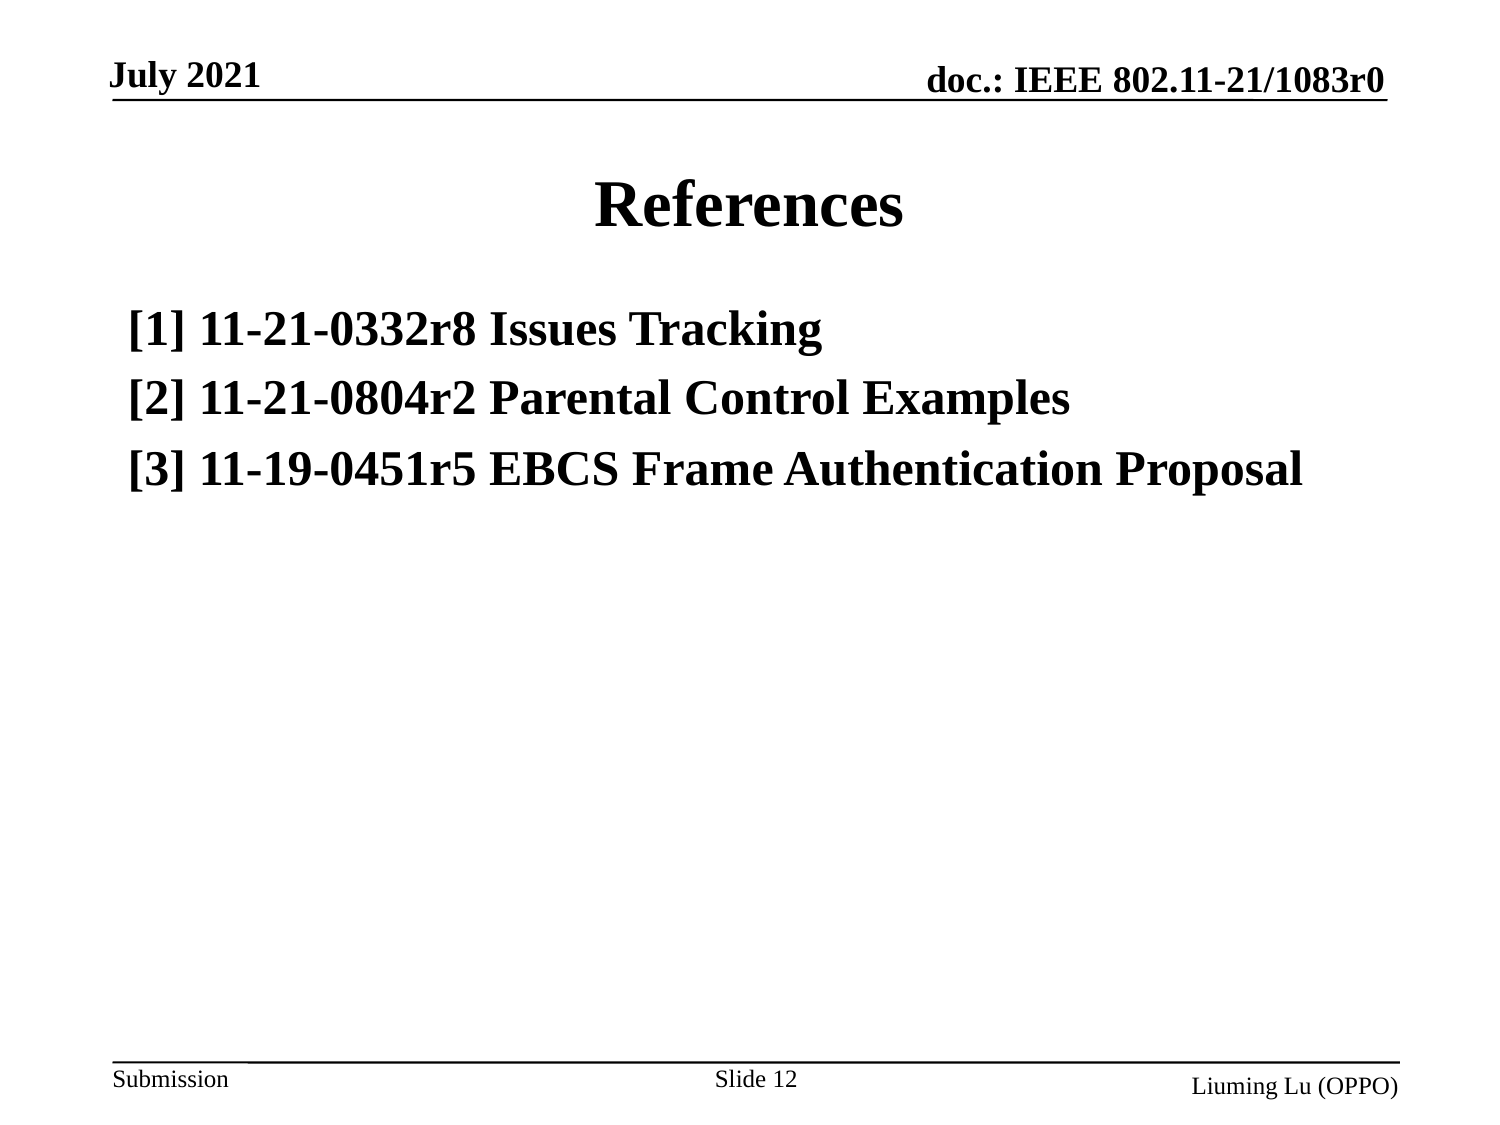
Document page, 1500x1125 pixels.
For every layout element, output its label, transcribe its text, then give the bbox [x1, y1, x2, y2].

text_box Liuming Lu (OPPO) [1176, 1062, 1414, 1107]
slide_number Slide 12 [712, 1061, 800, 1093]
title References [112, 112, 1388, 287]
list [1] 11-21-0332r8 Issues Tracking [2] 11-21-0804r2 Parental Control Examples [3] 11-19-0451r5 EBCS Frame Authentication Proposal [112, 287, 1388, 963]
